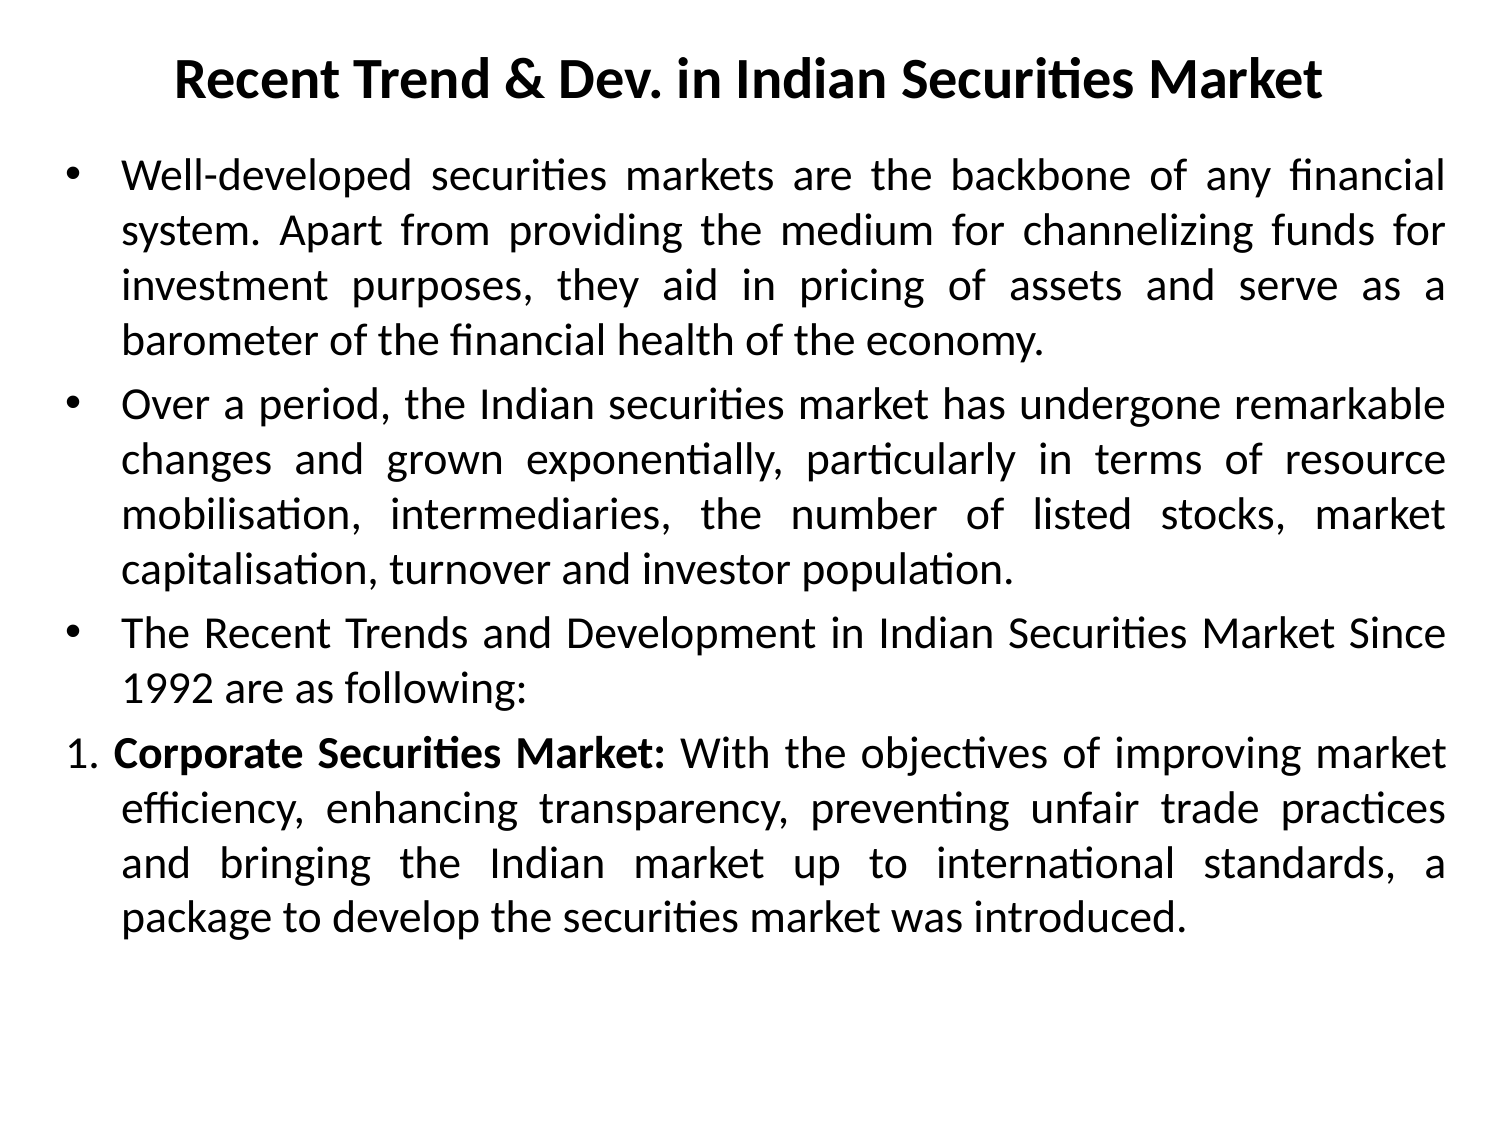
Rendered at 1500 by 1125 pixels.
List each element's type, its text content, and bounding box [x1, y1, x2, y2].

list Well-developed securities markets are the backbone of any financial system. Apart from providing the medium for channelizing funds for investment purposes, they aid in pricing of assets and serve as a barometer of the financial health of the economy. Over a period, the Indian securities market has undergone remarkable changes and grown exponentially, particularly in terms of resource mobilisation, intermediaries, the number of listed stocks, market capitalisation, turnover and investor population. The Recent Trends and Development in Indian Securities Market Since 1992 are as following: 1. Corporate Securities Market: With the objectives of improving market efficiency, enhancing transparency, preventing unfair trade practices and bringing the Indian market up to international standards, a package to develop the securities market was introduced. [50, 137, 1463, 1088]
title Recent Trend & Dev. in Indian Securities Market [37, 24, 1475, 125]
